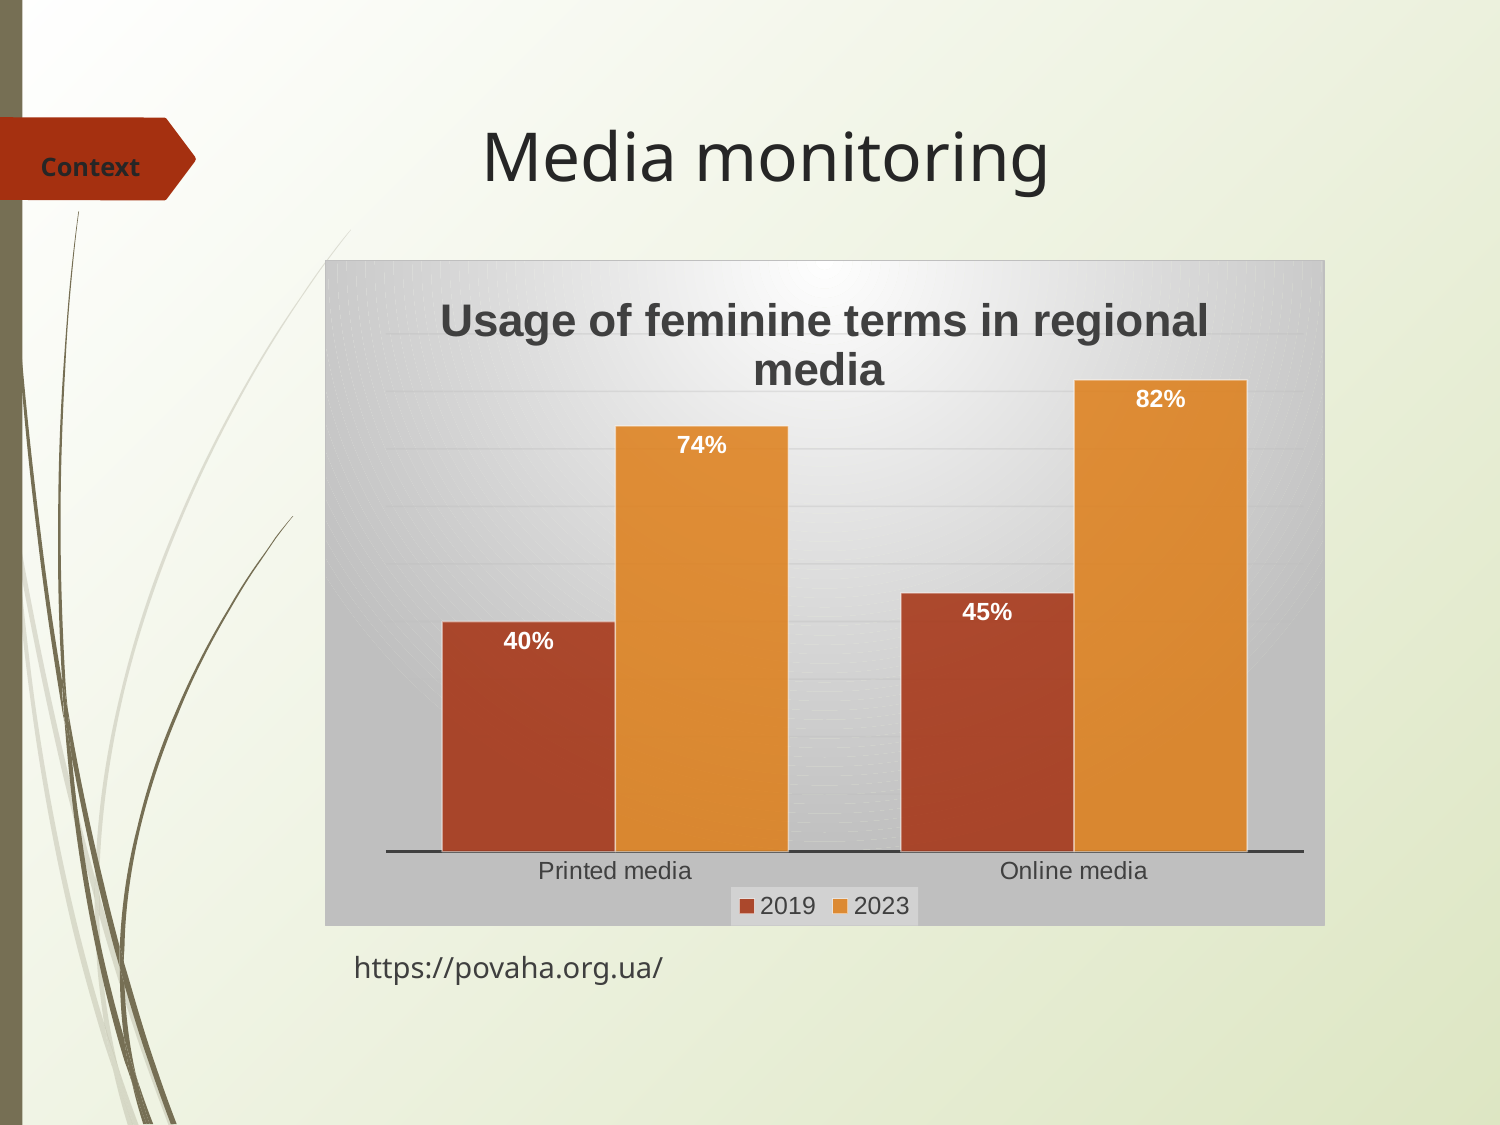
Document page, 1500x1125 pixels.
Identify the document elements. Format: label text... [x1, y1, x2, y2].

list https://povaha.org.ua/ [324, 941, 822, 1025]
title Media monitoring [466, 106, 1282, 203]
chart [324, 259, 1325, 927]
text_box Context [29, 145, 287, 213]
